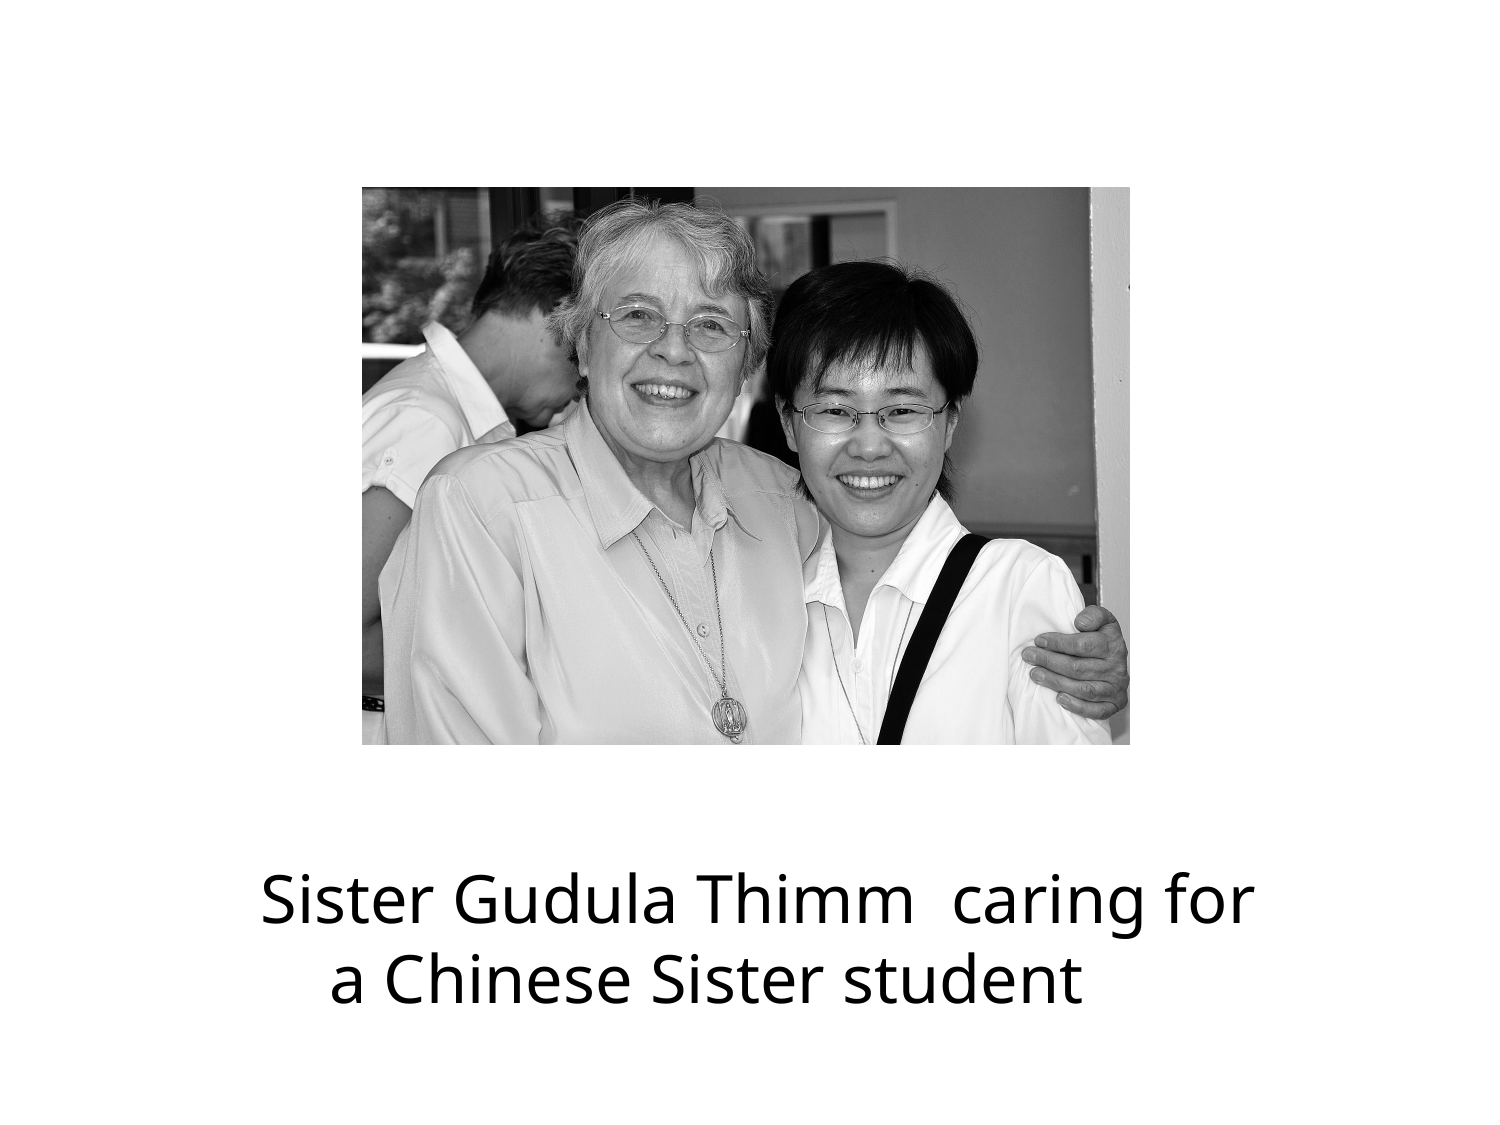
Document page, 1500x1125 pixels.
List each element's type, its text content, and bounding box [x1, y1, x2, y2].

picture [362, 187, 1131, 746]
text_box Sister Gudula Thimm caring for a Chinese Sister student [124, 849, 1313, 1025]
